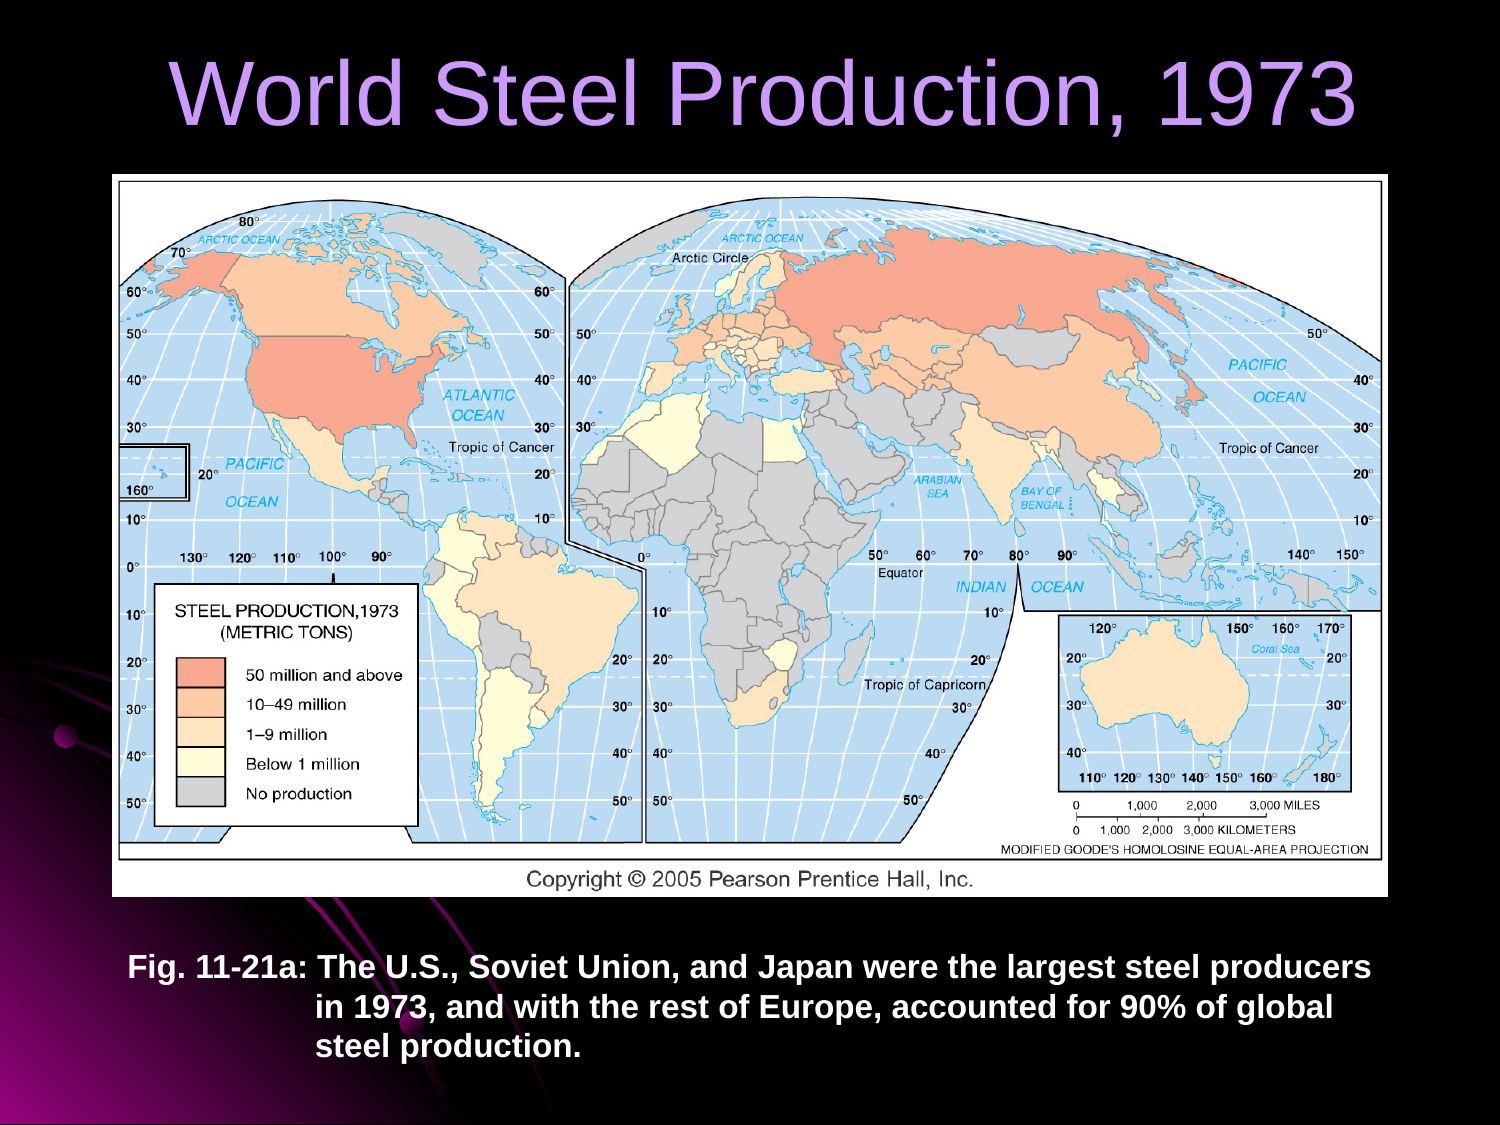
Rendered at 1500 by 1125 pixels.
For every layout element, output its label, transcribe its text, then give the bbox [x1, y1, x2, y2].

text_box Fig. 11-21a: The U.S., Soviet Union, and Japan were the largest steel producers in 1973, and with the rest of Europe, accounted for 90% of global steel production. [112, 937, 1392, 1072]
title World Steel Production, 1973 [148, 45, 1381, 132]
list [112, 174, 1388, 898]
